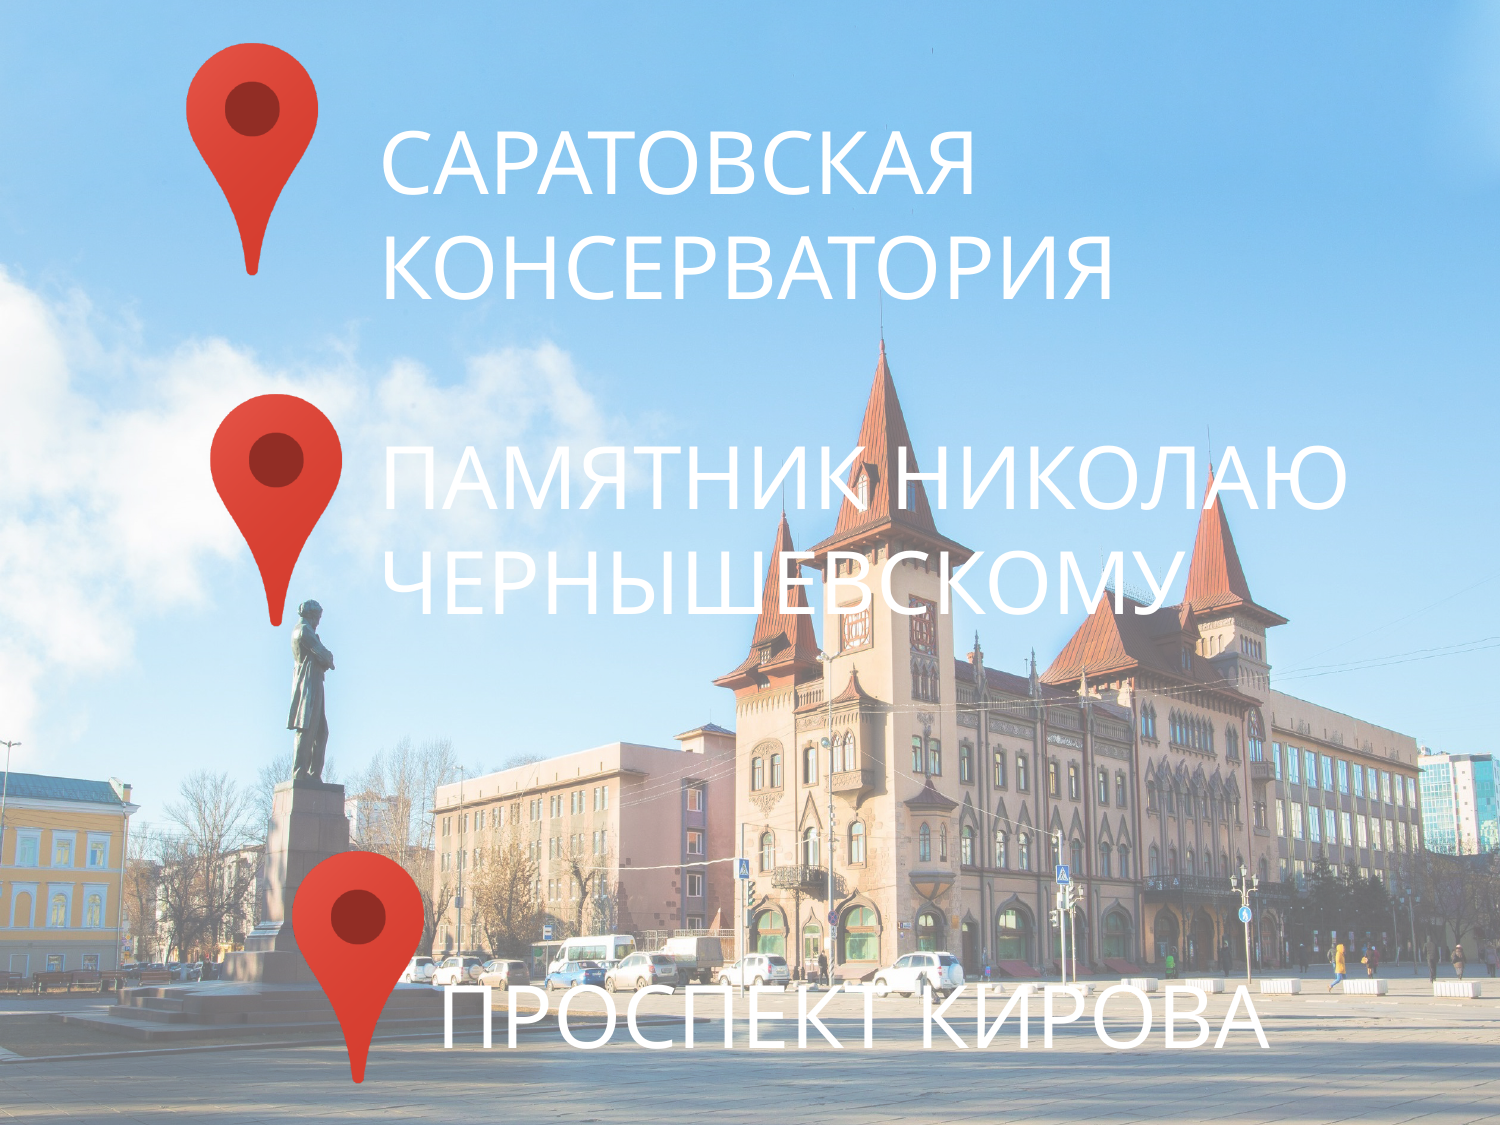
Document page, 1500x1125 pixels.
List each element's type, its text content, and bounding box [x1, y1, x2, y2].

picture [128, 34, 376, 282]
text_box ПРОСПЕКТ КИРОВА [421, 902, 1500, 1125]
picture [234, 843, 481, 1091]
title САРАТОВСКАЯ КОНСЕРВАТОРИЯ ПАМЯТНИК НИКОЛАЮ ЧЕРНЫШЕВСКОМУ [363, 35, 1500, 704]
picture [152, 386, 399, 633]
